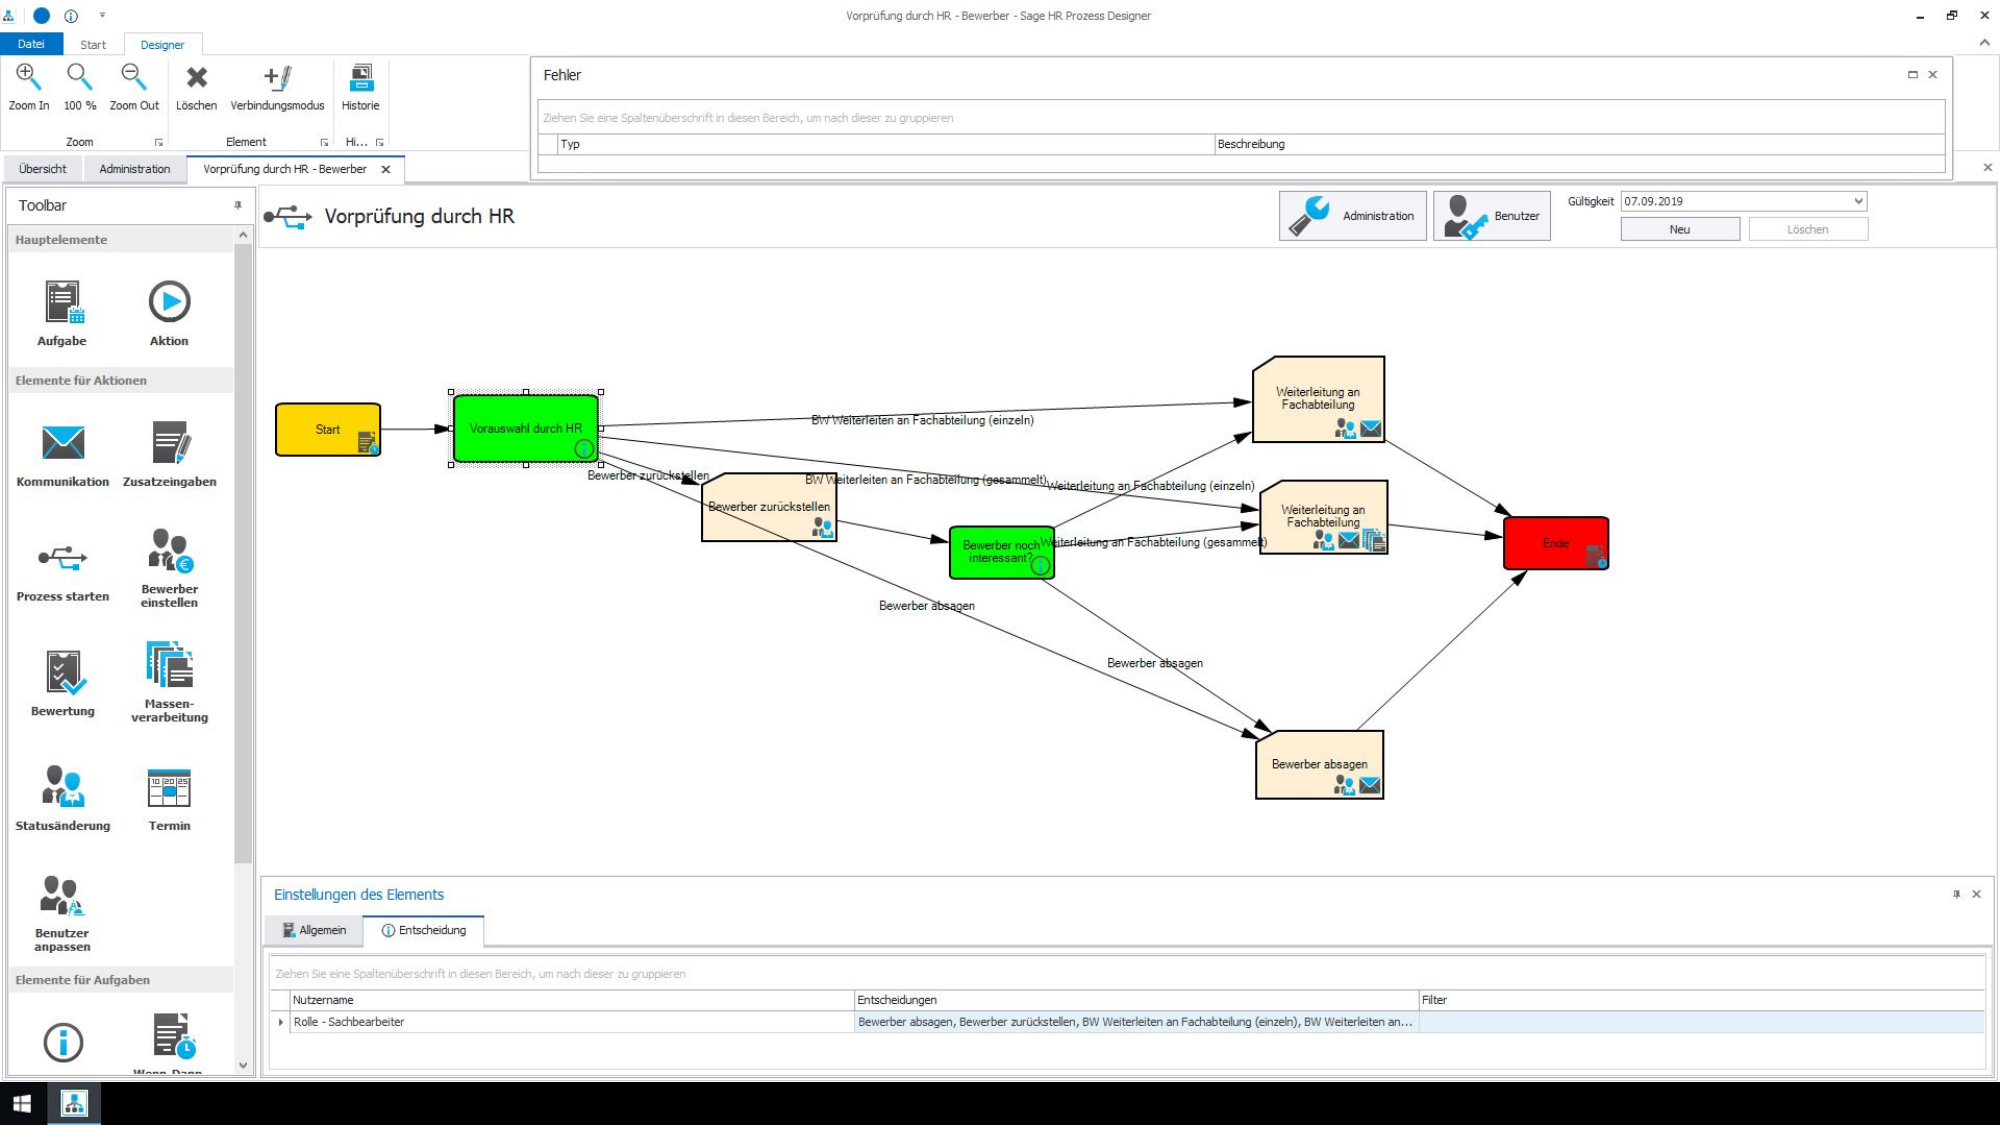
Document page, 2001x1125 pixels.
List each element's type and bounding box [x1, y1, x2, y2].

text_box [0, 1082, 2000, 1125]
picture [0, 0, 2000, 1082]
